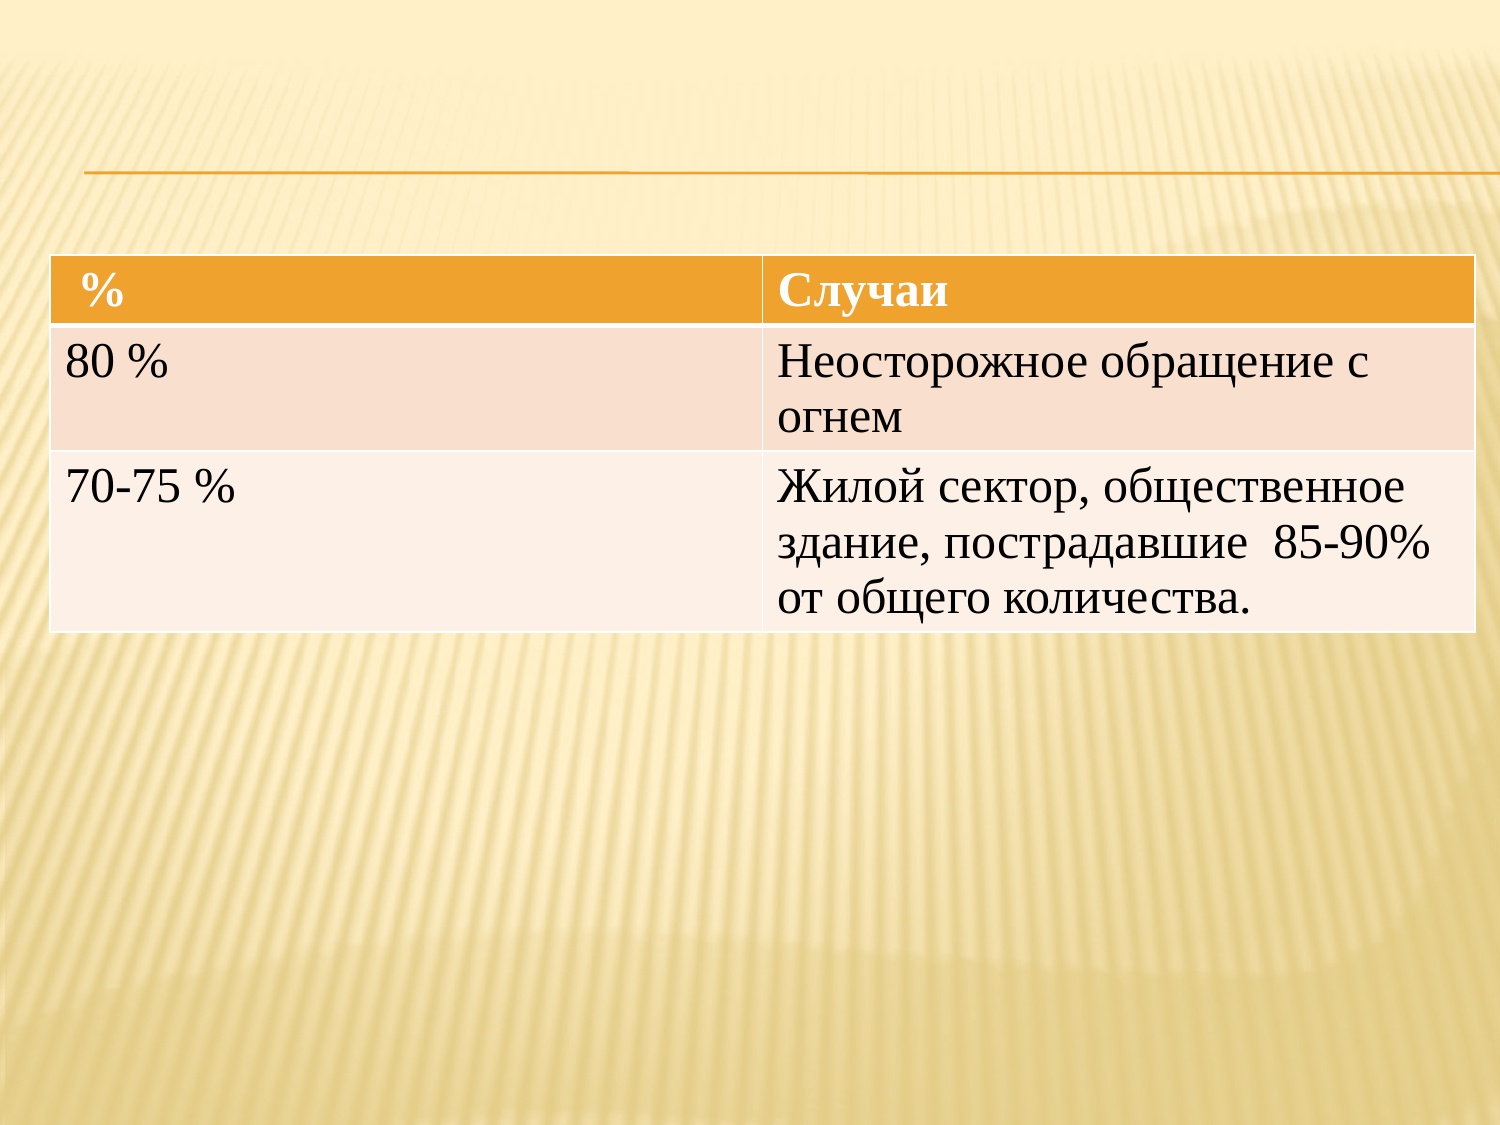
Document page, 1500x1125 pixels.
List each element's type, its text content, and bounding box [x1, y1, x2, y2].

table_cell 80 % [51, 328, 762, 450]
table_cell 70-75 % [51, 452, 762, 631]
table_cell Неосторожное обращение с огнем [763, 328, 1474, 450]
table_cell Жилой сектор, общественное здание, пострадавшие 85-90% от общего количества. [763, 452, 1474, 631]
table_header Случаи [763, 256, 1474, 323]
table_header % [51, 256, 762, 323]
